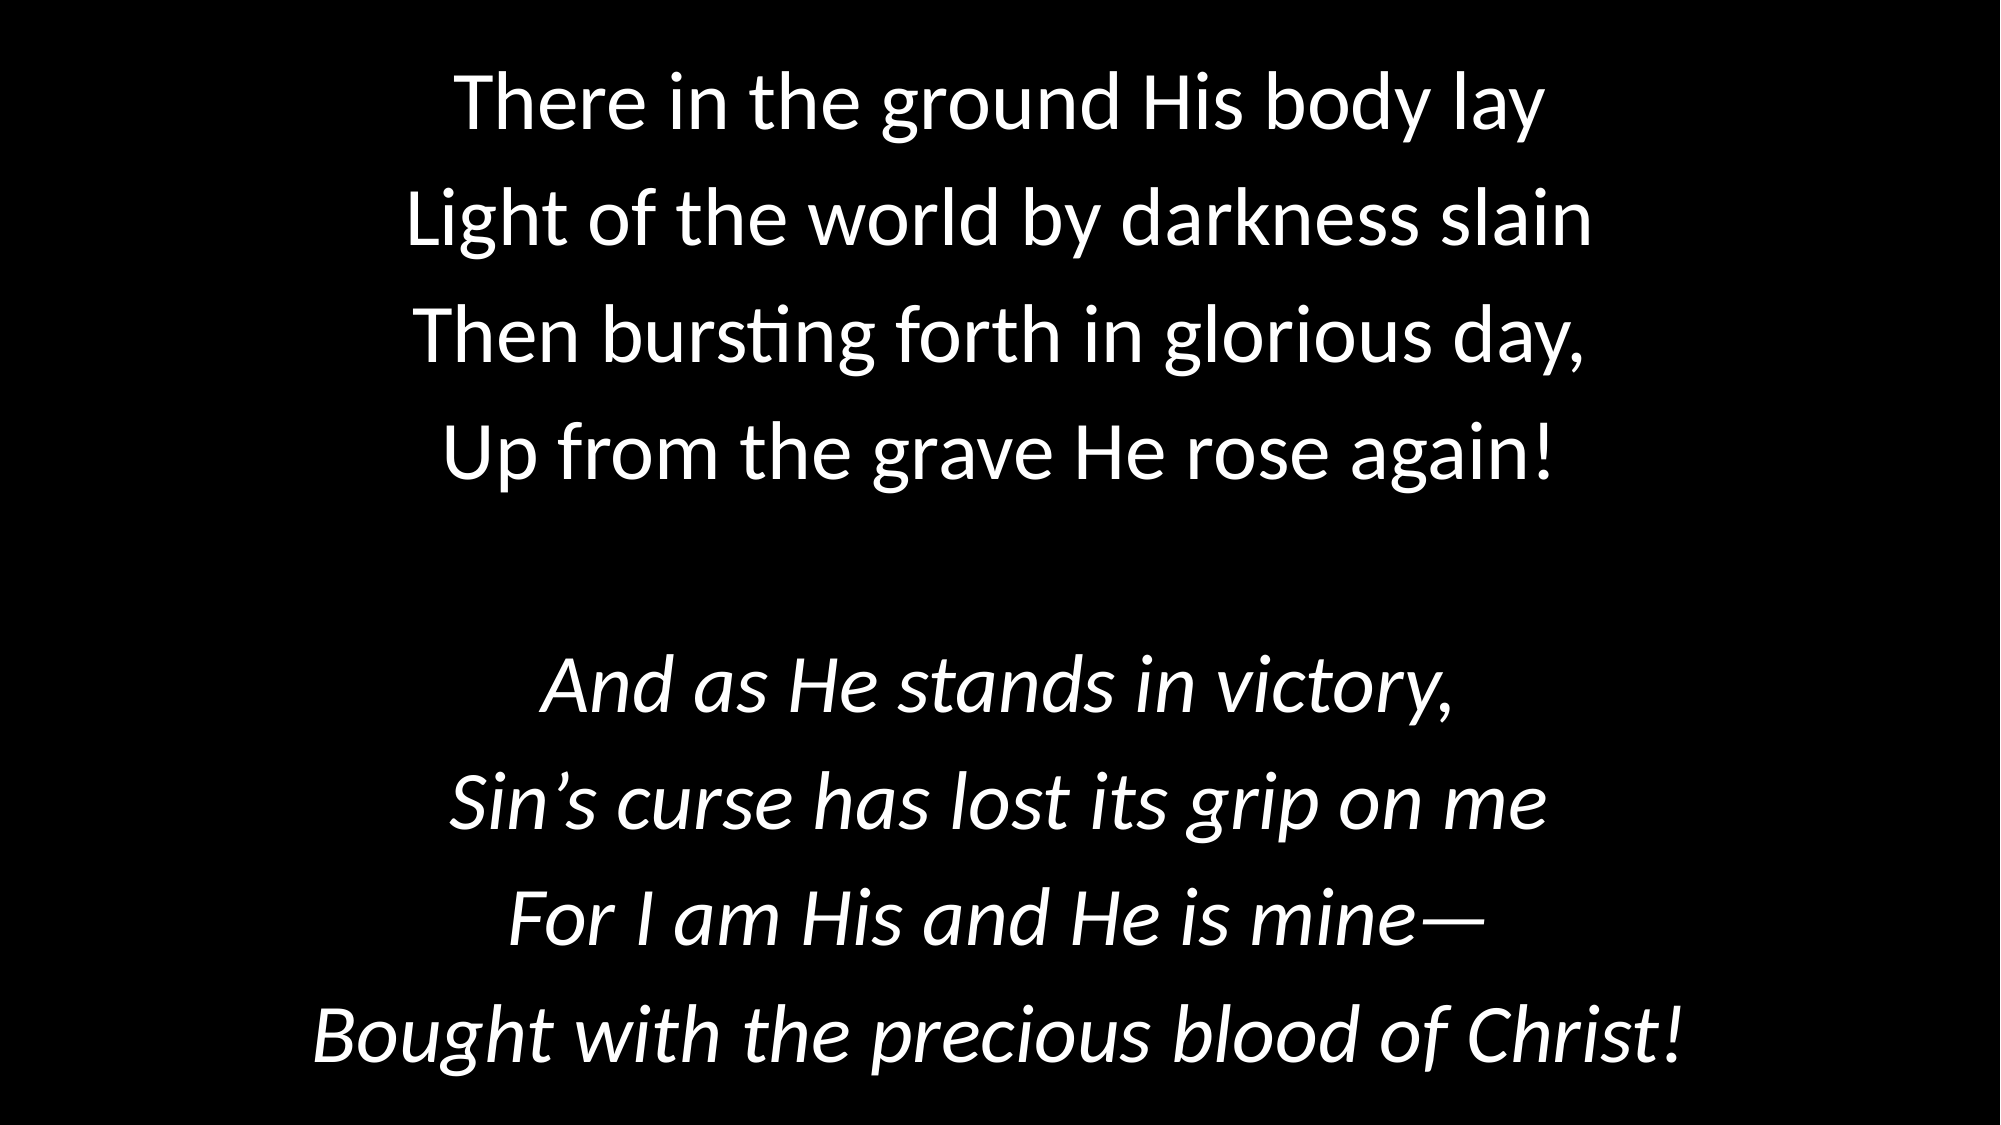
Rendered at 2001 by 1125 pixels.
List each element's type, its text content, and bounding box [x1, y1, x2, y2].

subtitle There in the ground His body lay Light of the world by darkness slain Then bursting forth in glorious day, Up from the grave He rose again! And as He stands in victory, Sin’s curse has lost its grip on me For I am His and He is mine— Bought with the precious blood of Christ! [0, 0, 2000, 1125]
